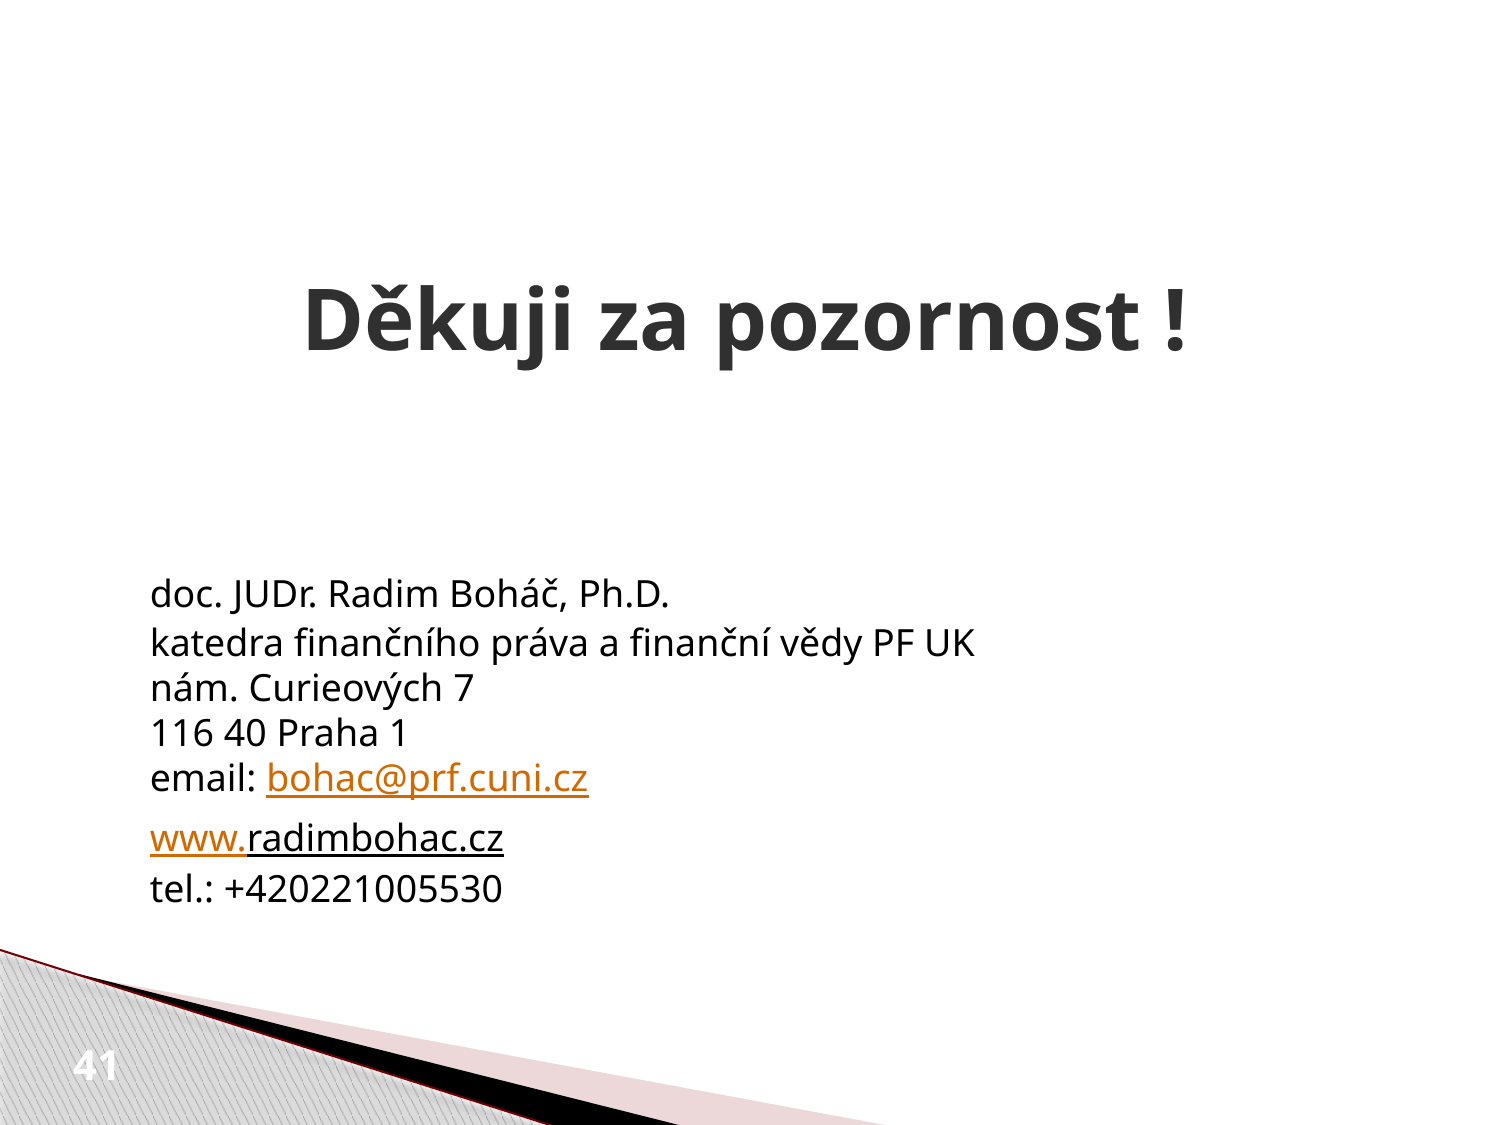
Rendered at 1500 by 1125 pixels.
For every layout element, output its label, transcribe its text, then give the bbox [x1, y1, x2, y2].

text_box 41 [58, 1031, 282, 1103]
list doc. JUDr. Radim Boháč, Ph.D. katedra finančního práva a finanční vědy PF UK nám. Curieových 7 116 40 Praha 1 email: bohac@prf.cuni.cz www.radimbohac.cz tel.: +420221005530 [75, 385, 1425, 986]
title Děkuji za pozornost ! [70, 222, 1421, 411]
